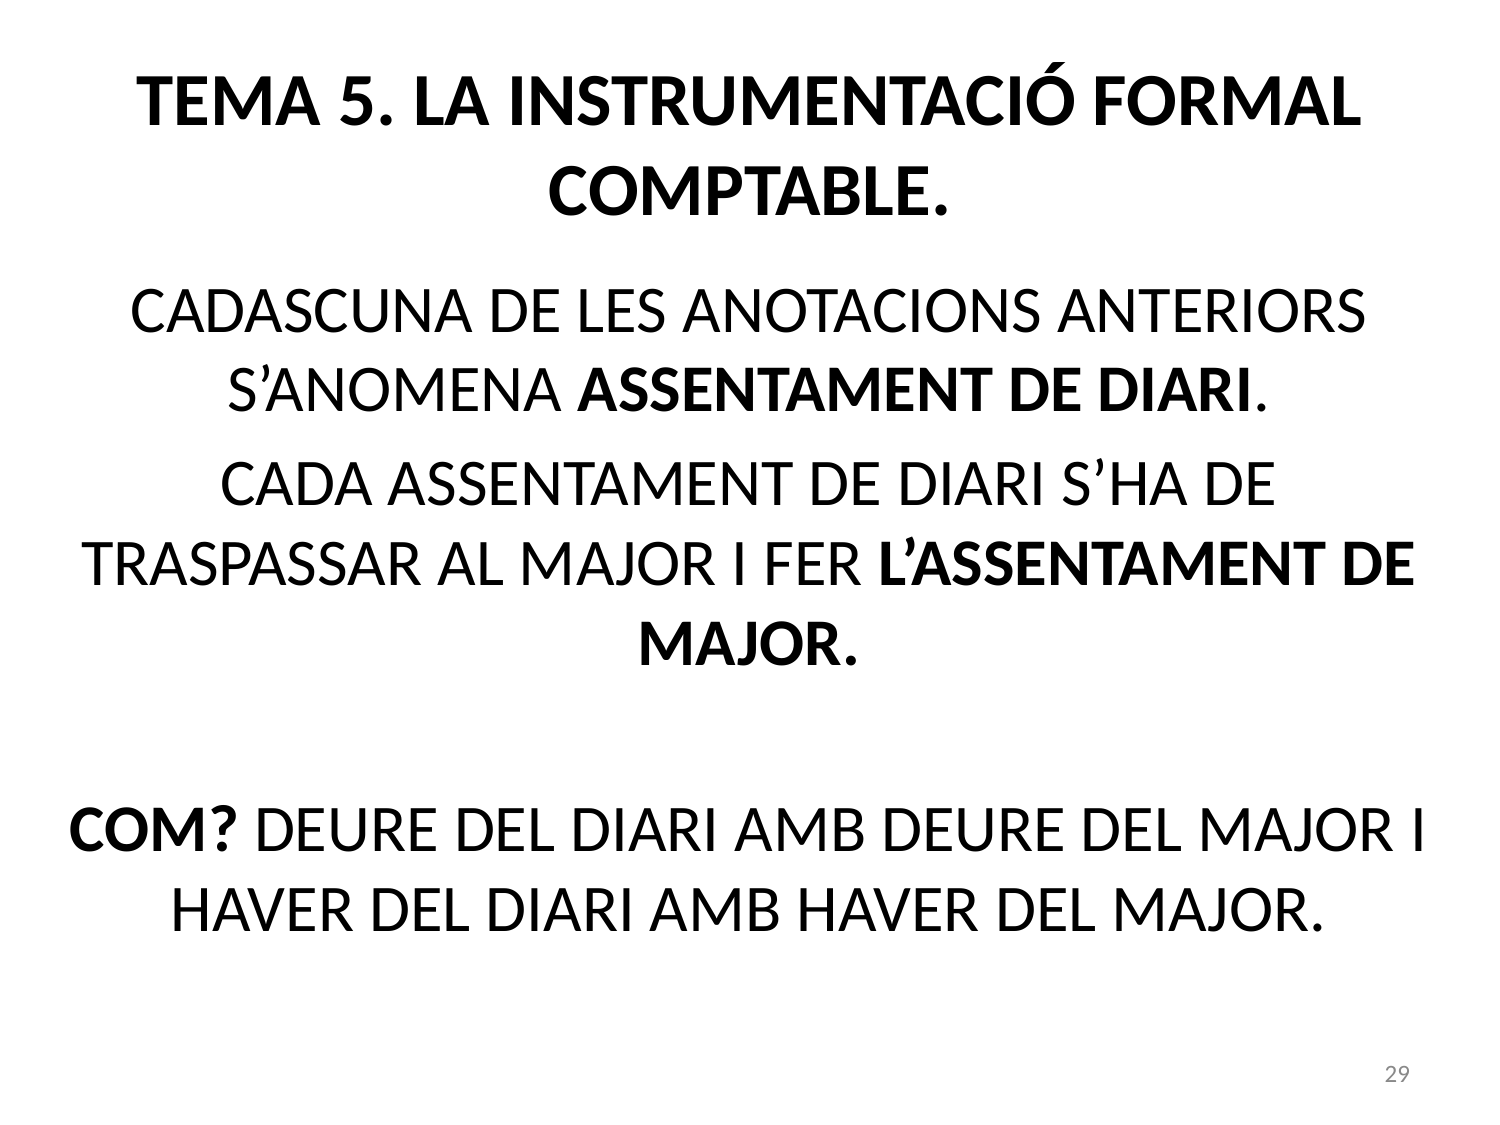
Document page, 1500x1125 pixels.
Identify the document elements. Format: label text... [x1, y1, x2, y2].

title TEMA 5. LA INSTRUMENTACIÓ FORMAL COMPTABLE. [112, 35, 1388, 247]
subtitle CADASCUNA DE LES ANOTACIONS ANTERIORS S’ANOMENA ASSENTAMENT DE DIARI. CADA ASSENTAMENT DE DIARI S’HA DE TRASPASSAR AL MAJOR I FER L’ASSENTAMENT DE MAJOR. COM? DEURE DEL DIARI AMB DEURE DEL MAJOR I HAVER DEL DIARI AMB HAVER DEL MAJOR. [38, 257, 1460, 1020]
text_box 29 [1074, 1042, 1425, 1103]
